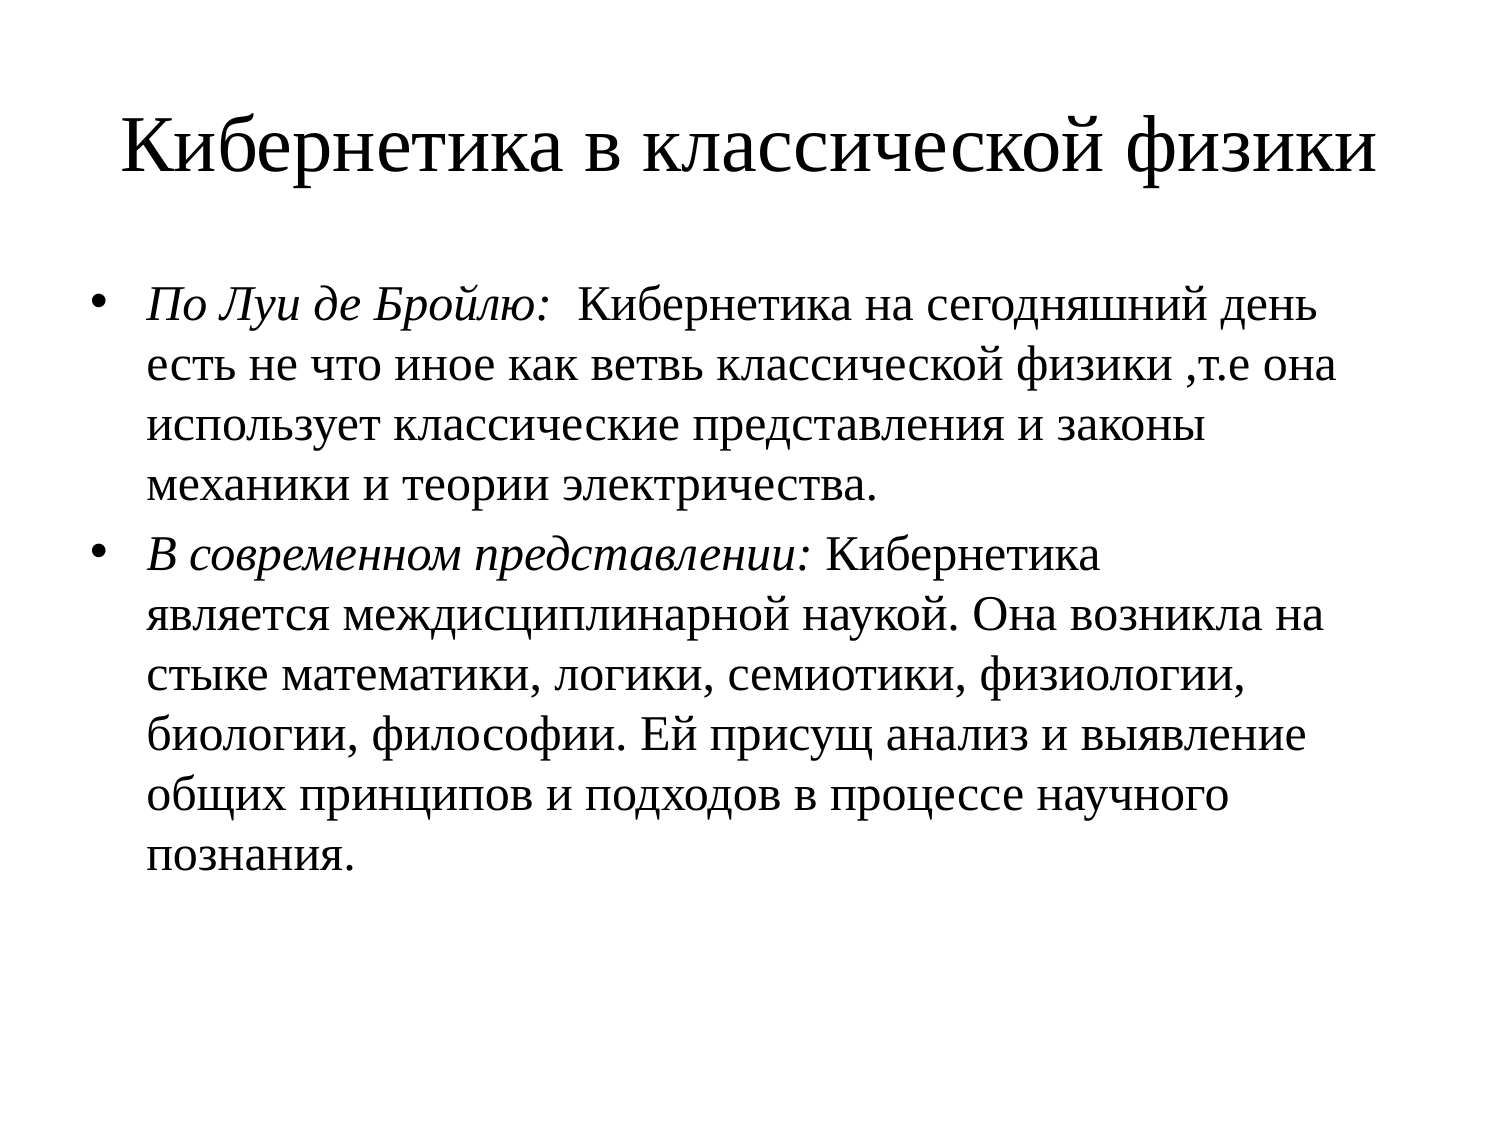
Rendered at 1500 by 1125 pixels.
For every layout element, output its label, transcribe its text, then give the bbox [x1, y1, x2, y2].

title Кибернетика в классической физики [75, 45, 1425, 233]
list По Луи де Бройлю: Кибернетика на сегодняшний день есть не что иное как ветвь классической физики ,т.е она использует классические представления и законы механики и теории электричества. В современном представлении: Кибернетика является междисциплинарной наукой. Она возникла на стыке математики, логики, семиотики, физиологии, биологии, философии. Ей присущ анализ и выявление общих принципов и подходов в процессе научного познания. [75, 262, 1425, 1005]
